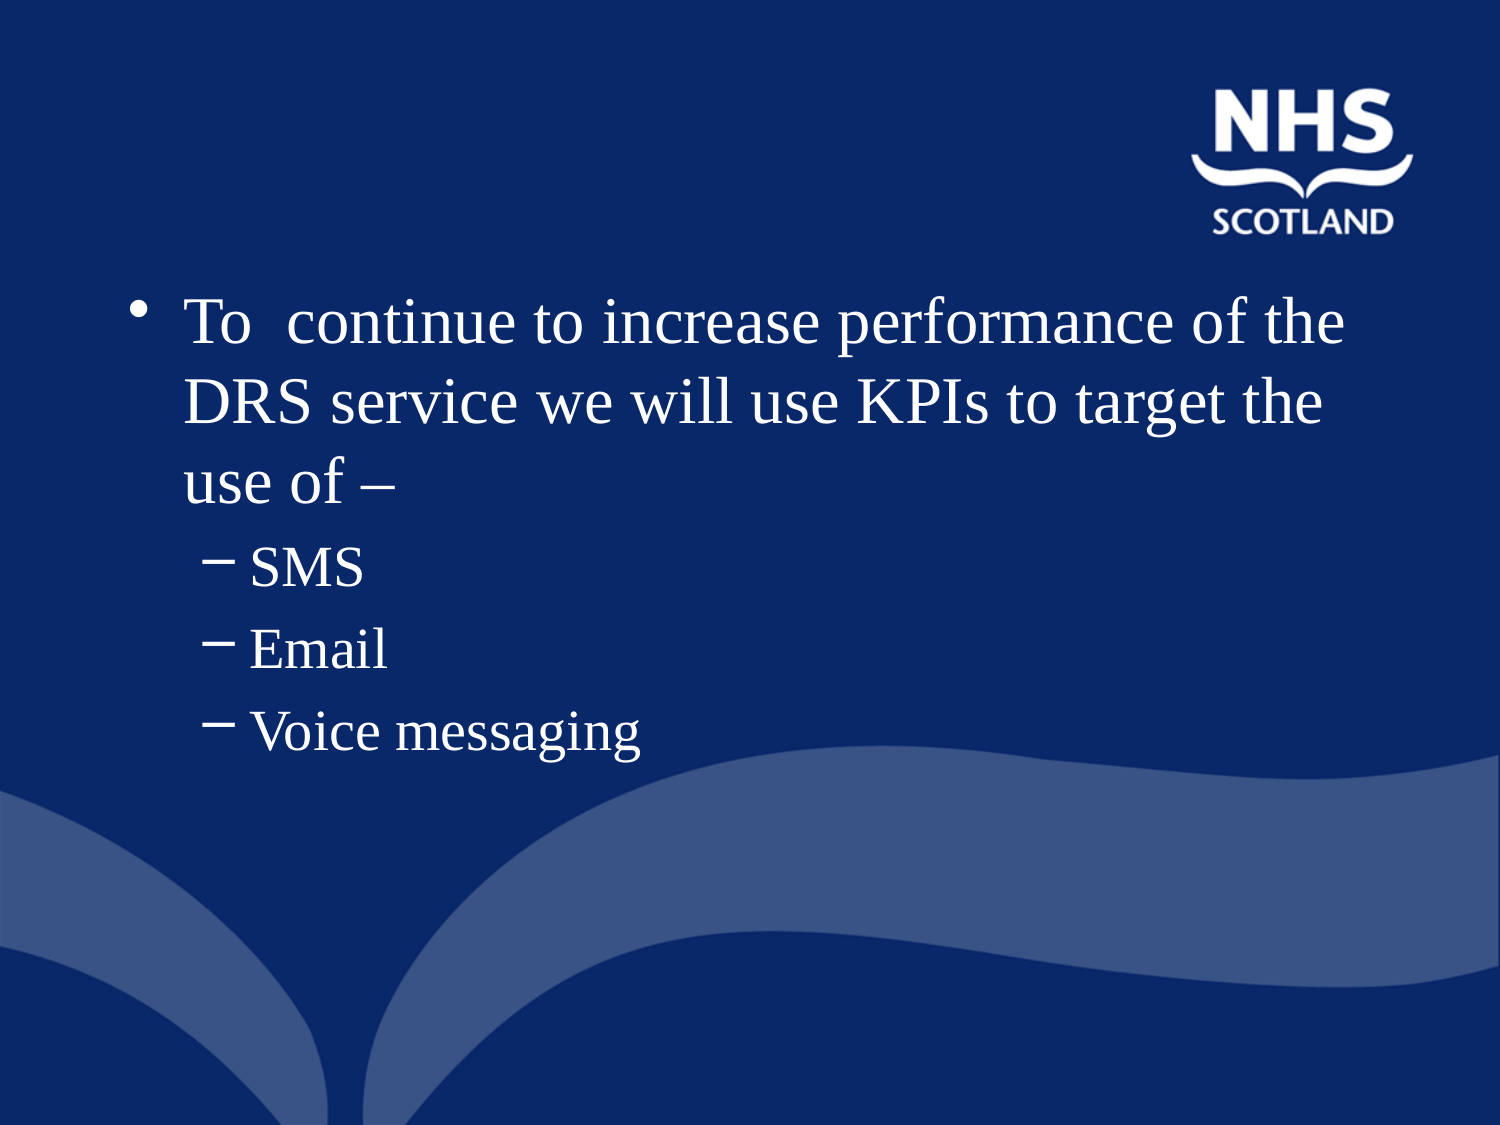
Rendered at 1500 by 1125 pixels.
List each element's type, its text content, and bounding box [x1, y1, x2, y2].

list To continue to increase performance of the DRS service we will use KPIs to target the use of – SMS Email Voice messaging [112, 269, 1388, 1001]
picture [0, 0, 1499, 1125]
